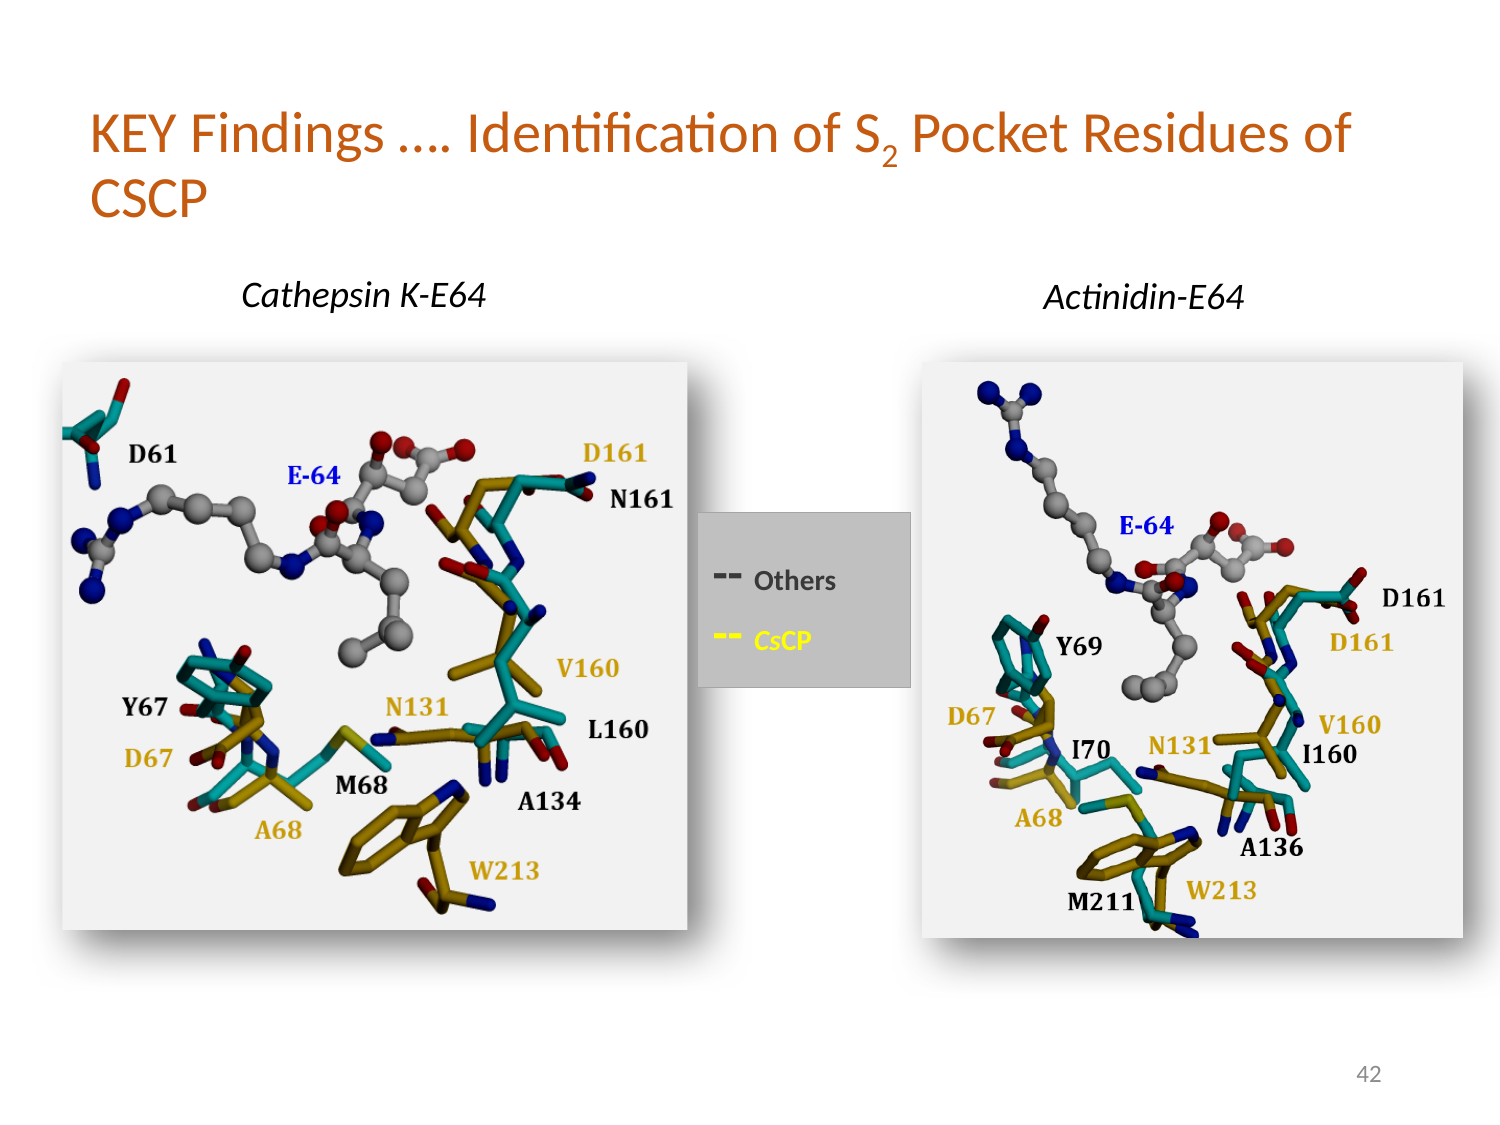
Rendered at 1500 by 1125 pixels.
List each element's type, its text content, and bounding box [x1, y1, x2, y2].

text_box Cathepsin K-E64 [226, 262, 510, 323]
title KEY Findings …. Identification of S2 Pocket Residues of CSCP [75, 99, 1425, 225]
picture [62, 362, 688, 930]
text_box Actinidin-E64 [1028, 264, 1268, 325]
text_box -- Others -- CsCP [697, 512, 911, 688]
slide_number 42 [1059, 1042, 1397, 1103]
picture [922, 362, 1463, 938]
